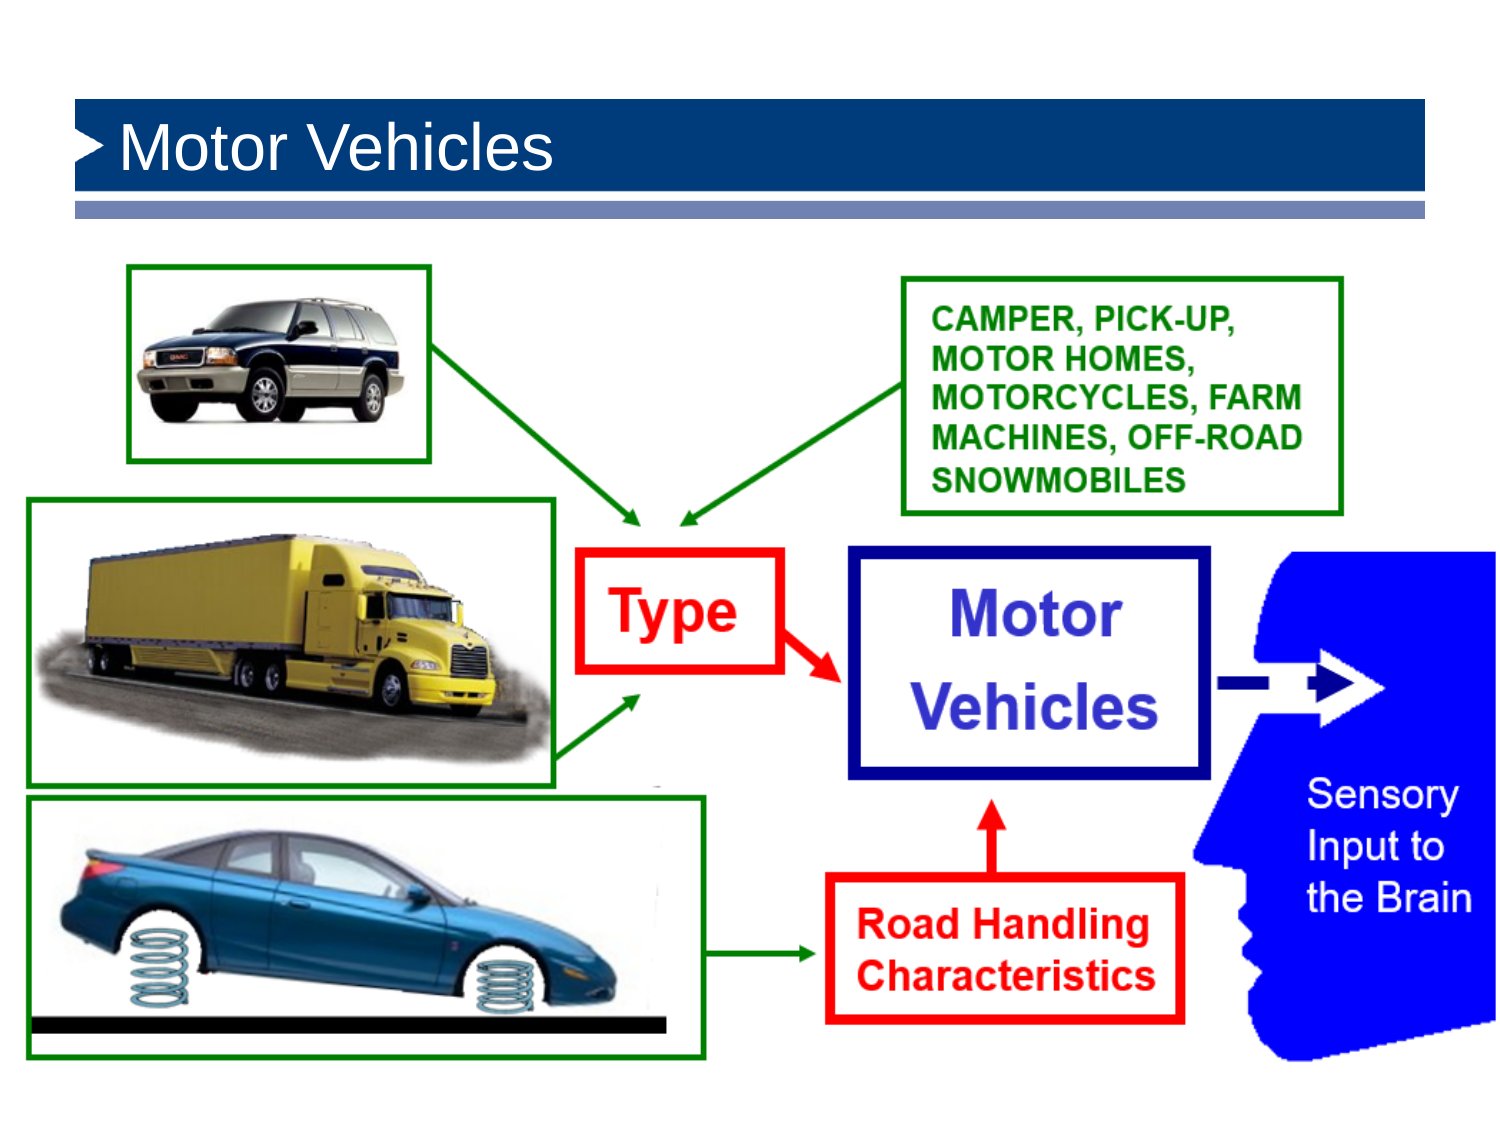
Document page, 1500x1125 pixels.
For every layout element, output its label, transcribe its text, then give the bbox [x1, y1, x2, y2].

picture [12, 224, 1496, 1122]
title Motor Vehicles [75, 50, 1425, 223]
